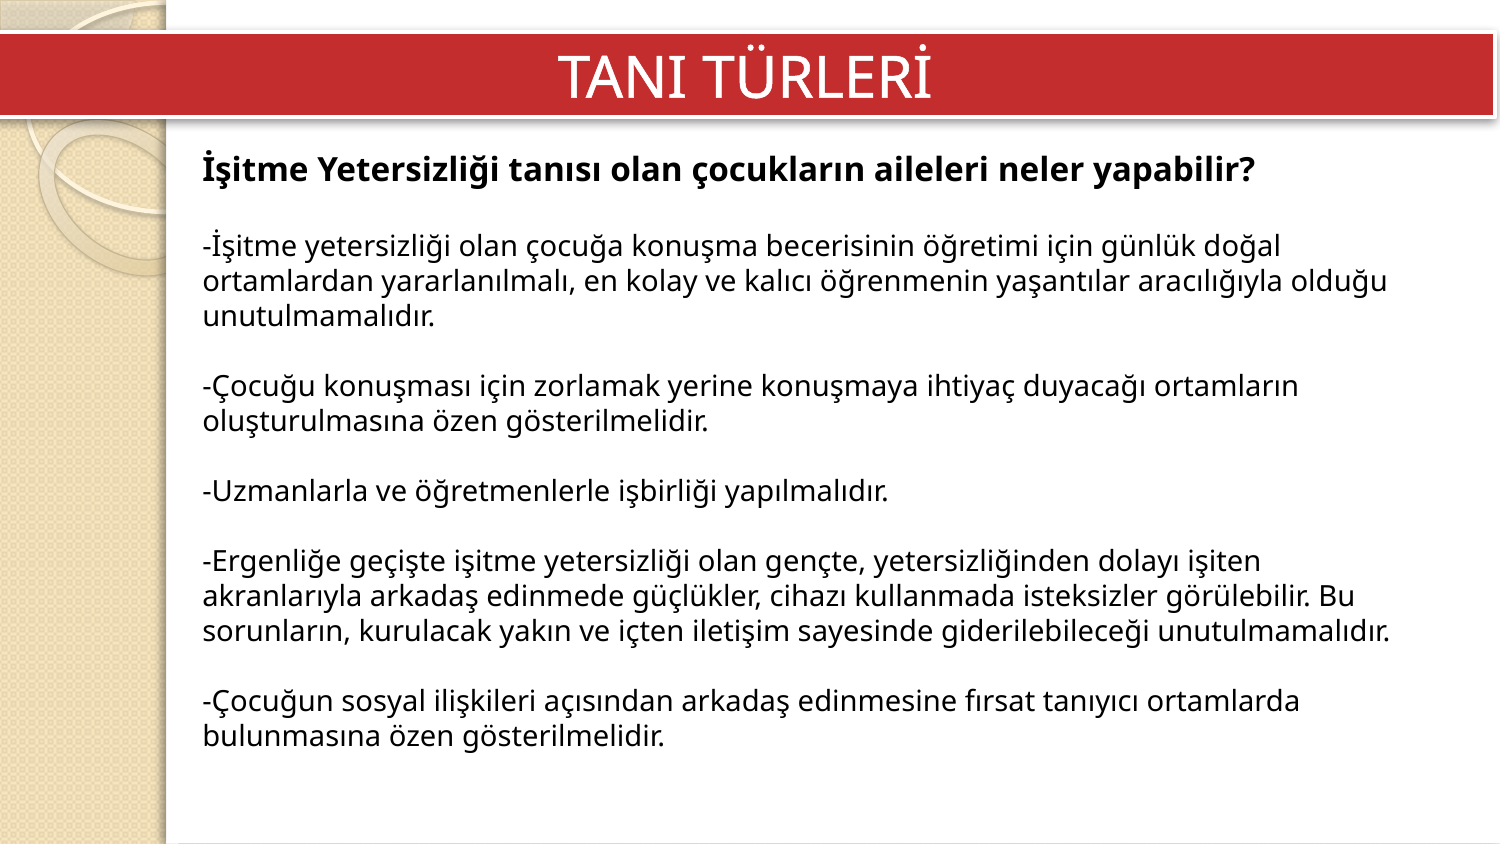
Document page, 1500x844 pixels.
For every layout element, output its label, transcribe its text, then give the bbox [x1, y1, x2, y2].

text_box TANI TÜRLERİ [0, 30, 1497, 119]
text_box İşitme Yetersizliği tanısı olan çocukların aileleri neler yapabilir? -İşitme yetersizliği olan çocuğa konuşma becerisinin öğretimi için günlük doğal ortamlardan yararlanılmalı, en kolay ve kalıcı öğrenmenin yaşantılar aracılığıyla olduğu unutulmamalıdır. -Çocuğu konuşması için zorlamak yerine konuşmaya ihtiyaç duyacağı ortamların oluşturulmasına özen gösterilmelidir. -Uzmanlarla ve öğretmenlerle işbirliği yapılmalıdır. -Ergenliğe geçişte işitme yetersizliği olan gençte, yetersizliğinden dolayı işiten akranlarıyla arkadaş edinmede güçlükler, cihazı kullanmada isteksizler görülebilir. Bu sorunların, kurulacak yakın ve içten iletişim sayesinde giderilebileceği unutulmamalıdır. -Çocuğun sosyal ilişkileri açısından arkadaş edinmesine fırsat tanıyıcı ortamlarda bulunmasına özen gösterilmelidir. [187, 140, 1442, 760]
